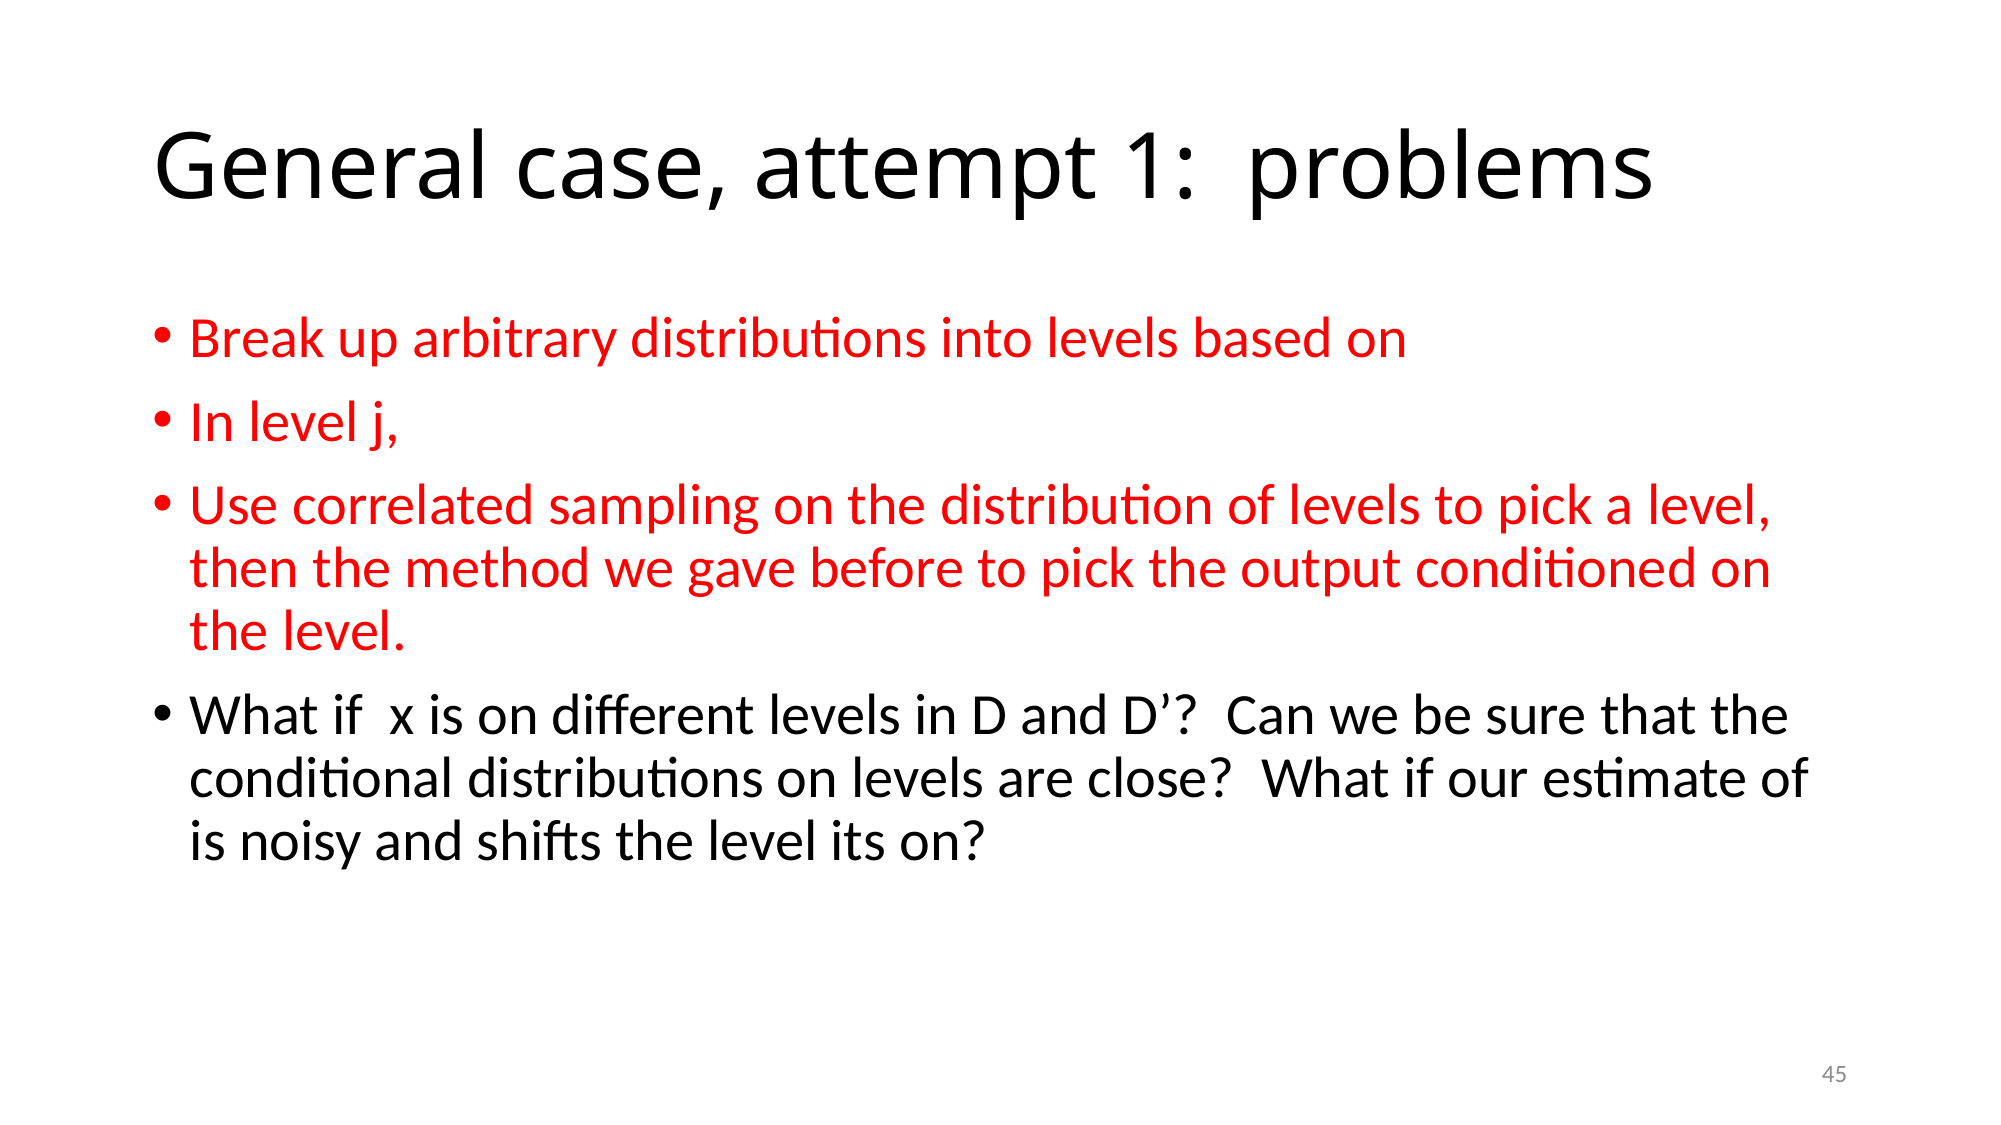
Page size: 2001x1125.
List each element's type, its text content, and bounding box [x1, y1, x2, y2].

slide_number 45 [1412, 1042, 1863, 1103]
title General case, attempt 1: problems [137, 59, 1863, 278]
